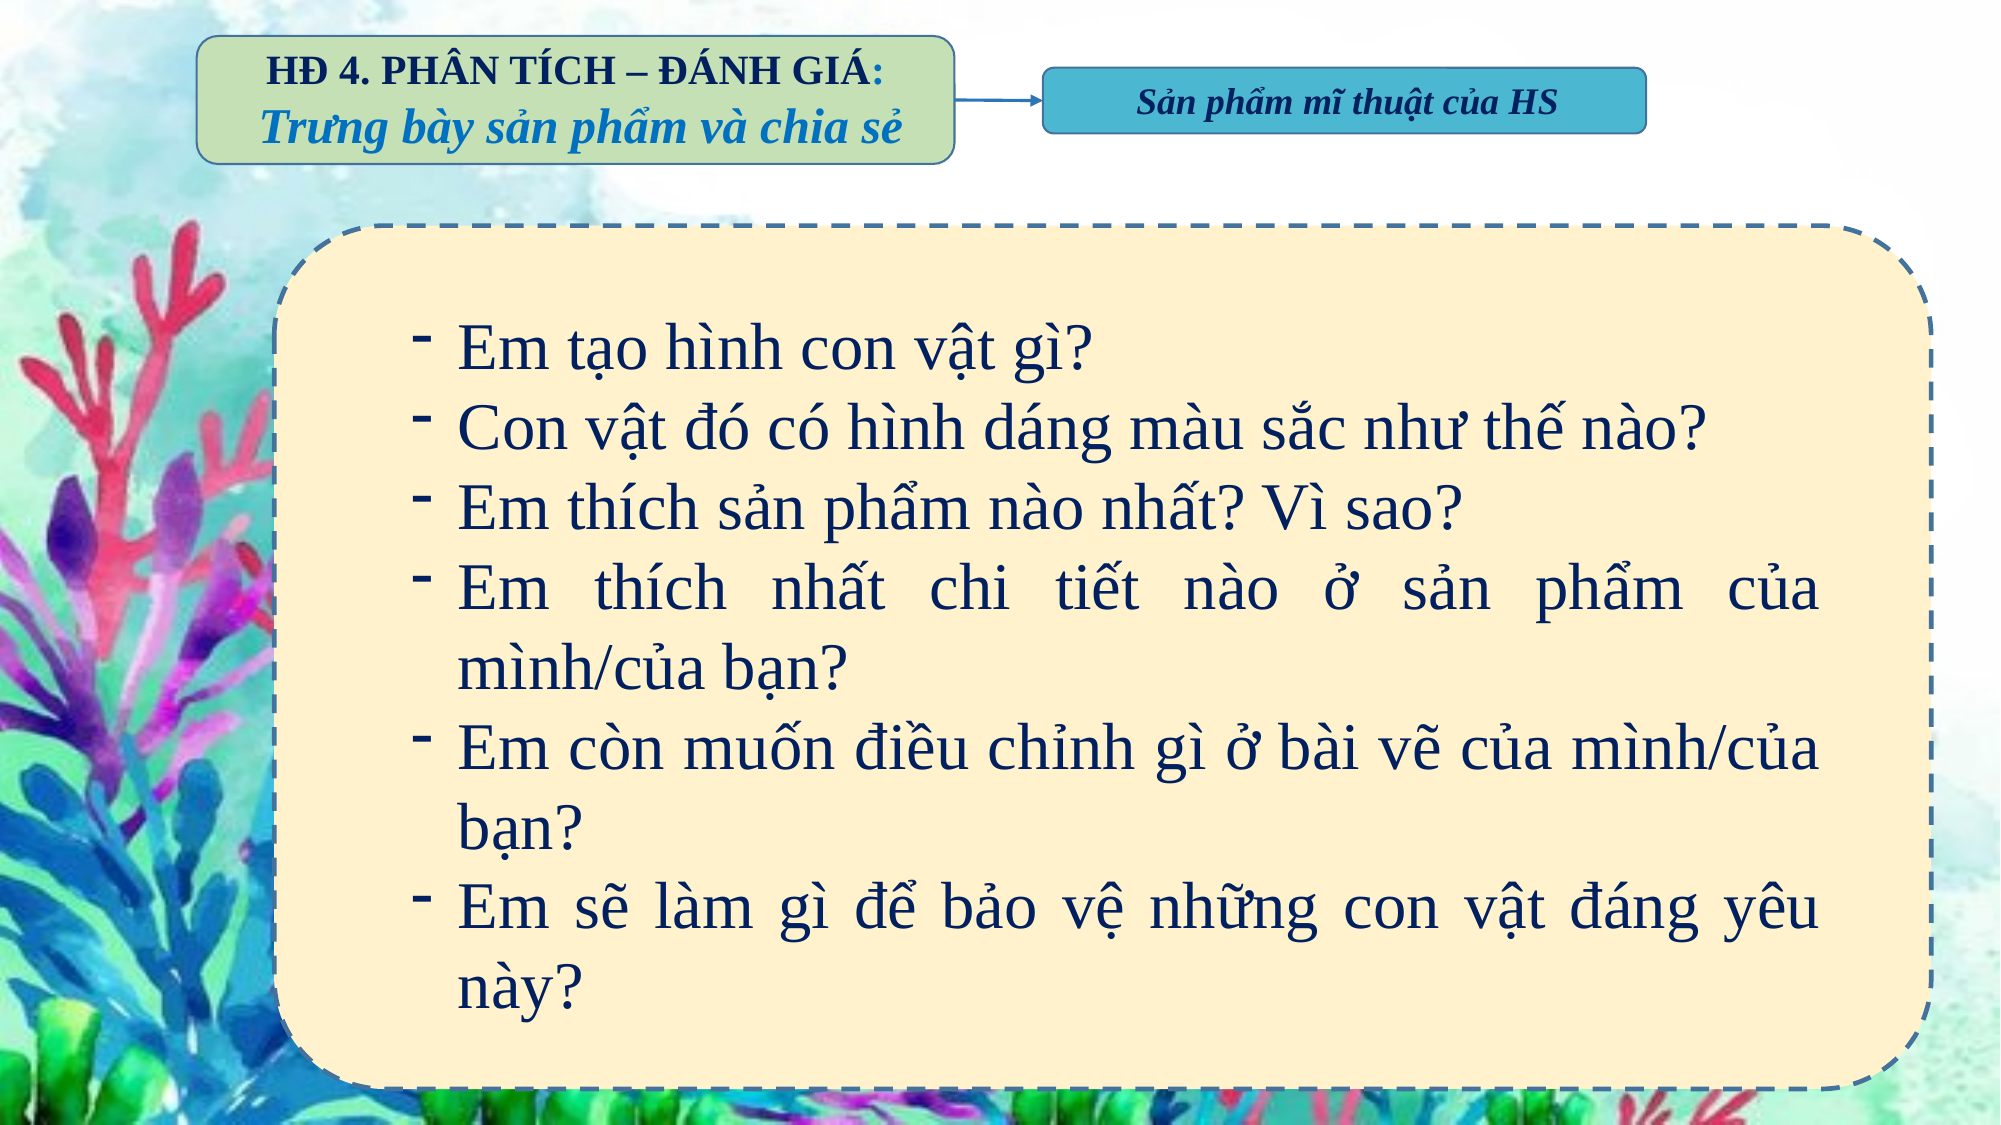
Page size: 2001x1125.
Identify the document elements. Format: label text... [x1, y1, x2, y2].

text_box [273, 224, 1933, 1091]
text_box Em tạo hình con vật gì? Con vật đó có hình dáng màu sắc như thế nào? Em thích sản phẩm nào nhất? Vì sao? Em thích nhất chi tiết nào ở sản phẩm của mình/của bạn? Em còn muốn điều chỉnh gì ở bài vẽ của mình/của bạn? Em sẽ làm gì để bảo vệ những con vật đáng yêu này? [396, 295, 1838, 1030]
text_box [954, 67, 1647, 134]
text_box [196, 35, 955, 164]
picture [0, 0, 2001, 1125]
